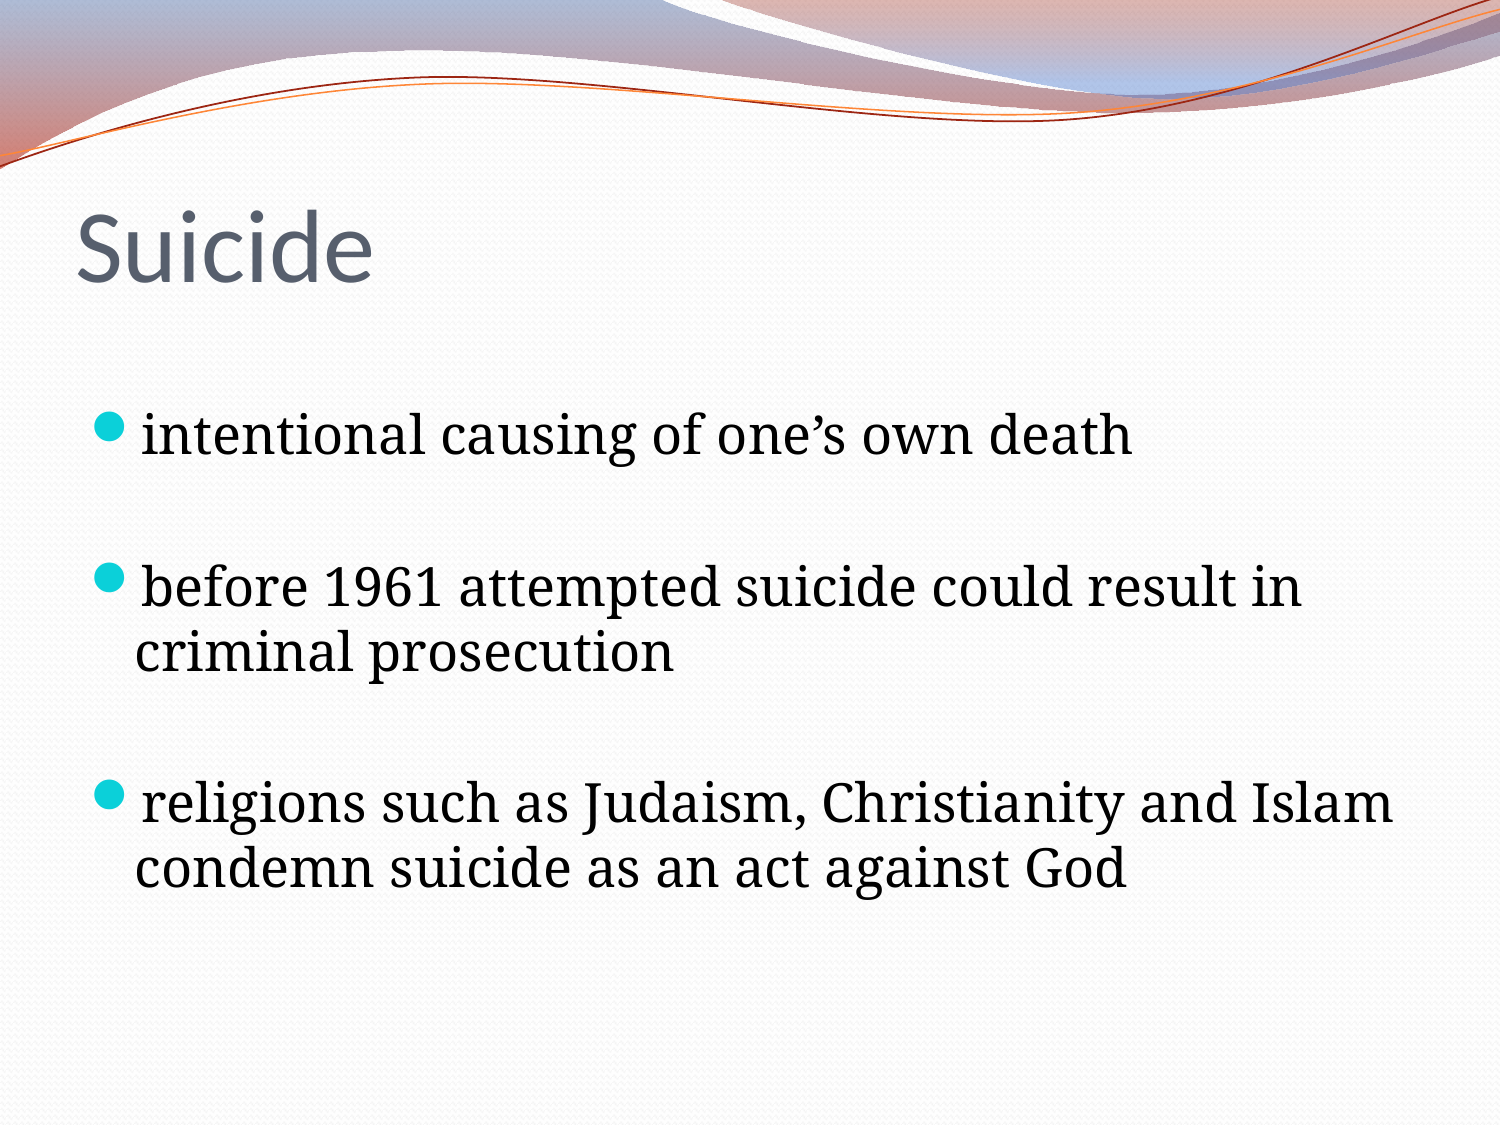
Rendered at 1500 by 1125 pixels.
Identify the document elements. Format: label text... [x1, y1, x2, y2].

list intentional causing of one’s own death before 1961 attempted suicide could result in criminal prosecution religions such as Judaism, Christianity and Islam condemn suicide as an act against God [74, 317, 1426, 1038]
title Suicide [74, 115, 1426, 304]
